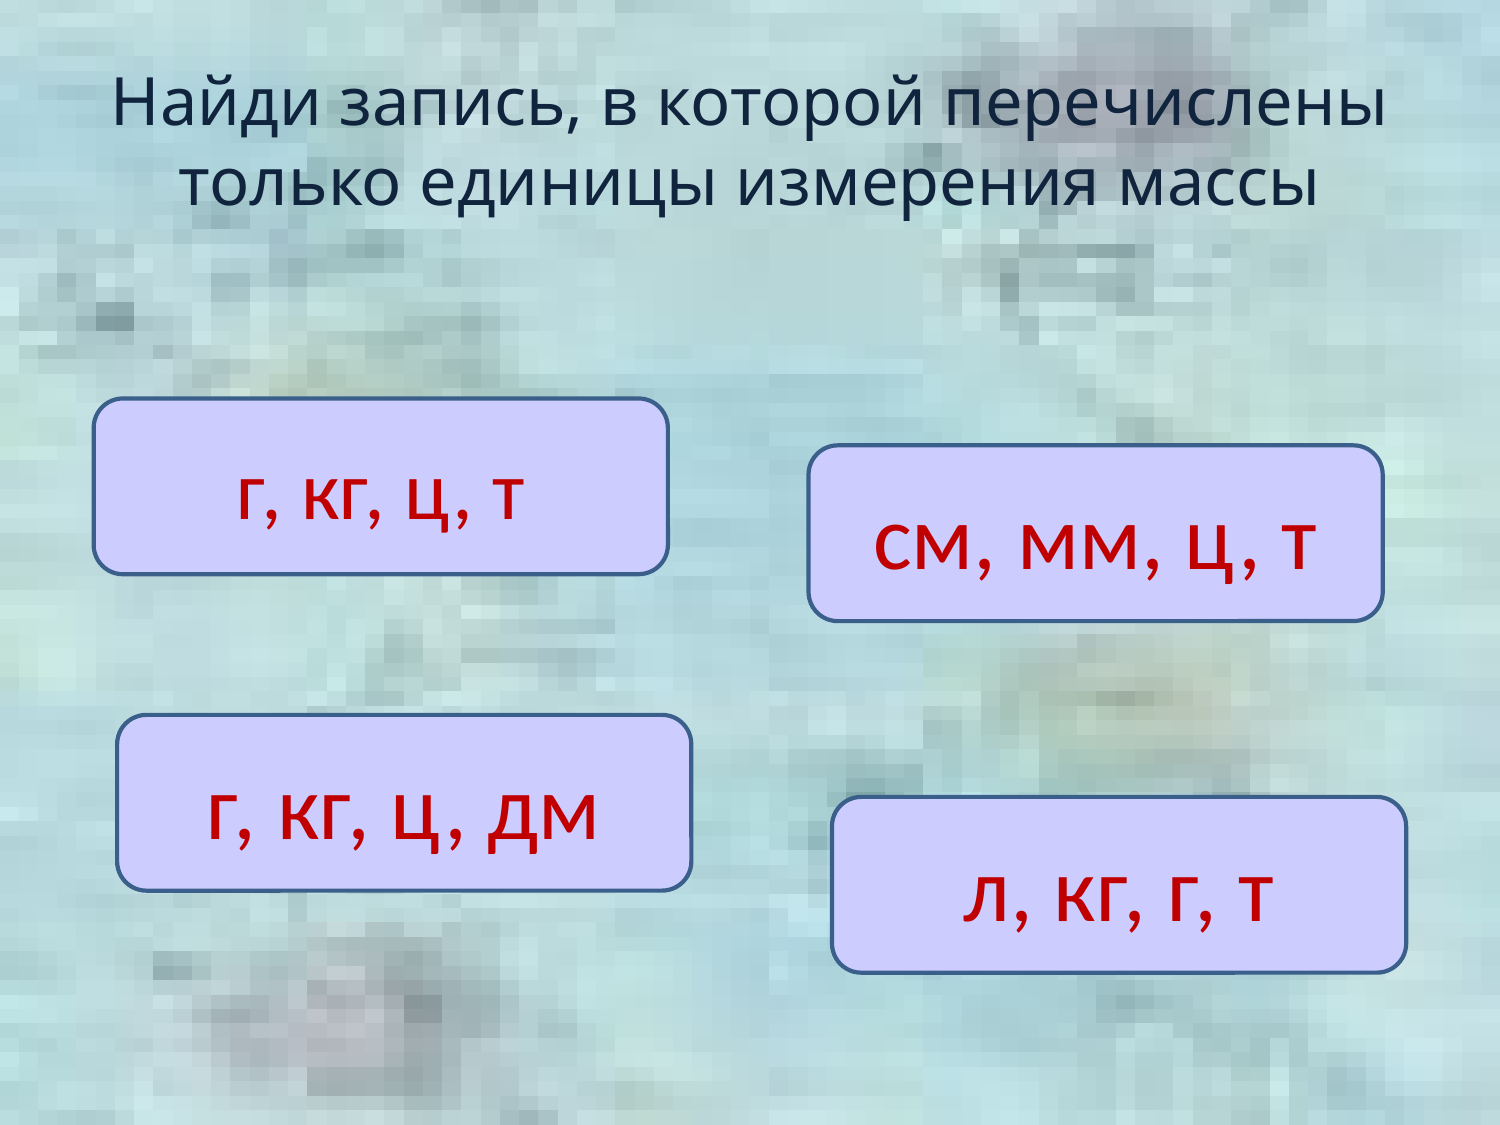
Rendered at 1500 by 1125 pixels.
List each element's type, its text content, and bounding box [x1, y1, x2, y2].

text_box см, мм, ц, т [806, 443, 1385, 624]
text_box л, кг, г, т [829, 794, 1409, 975]
picture [0, 0, 1500, 1125]
title Найди запись, в которой перечислены только единицы измерения массы [75, 45, 1425, 233]
text_box г, кг, ц, дм [115, 712, 694, 893]
text_box г, кг, ц, т [91, 396, 671, 577]
